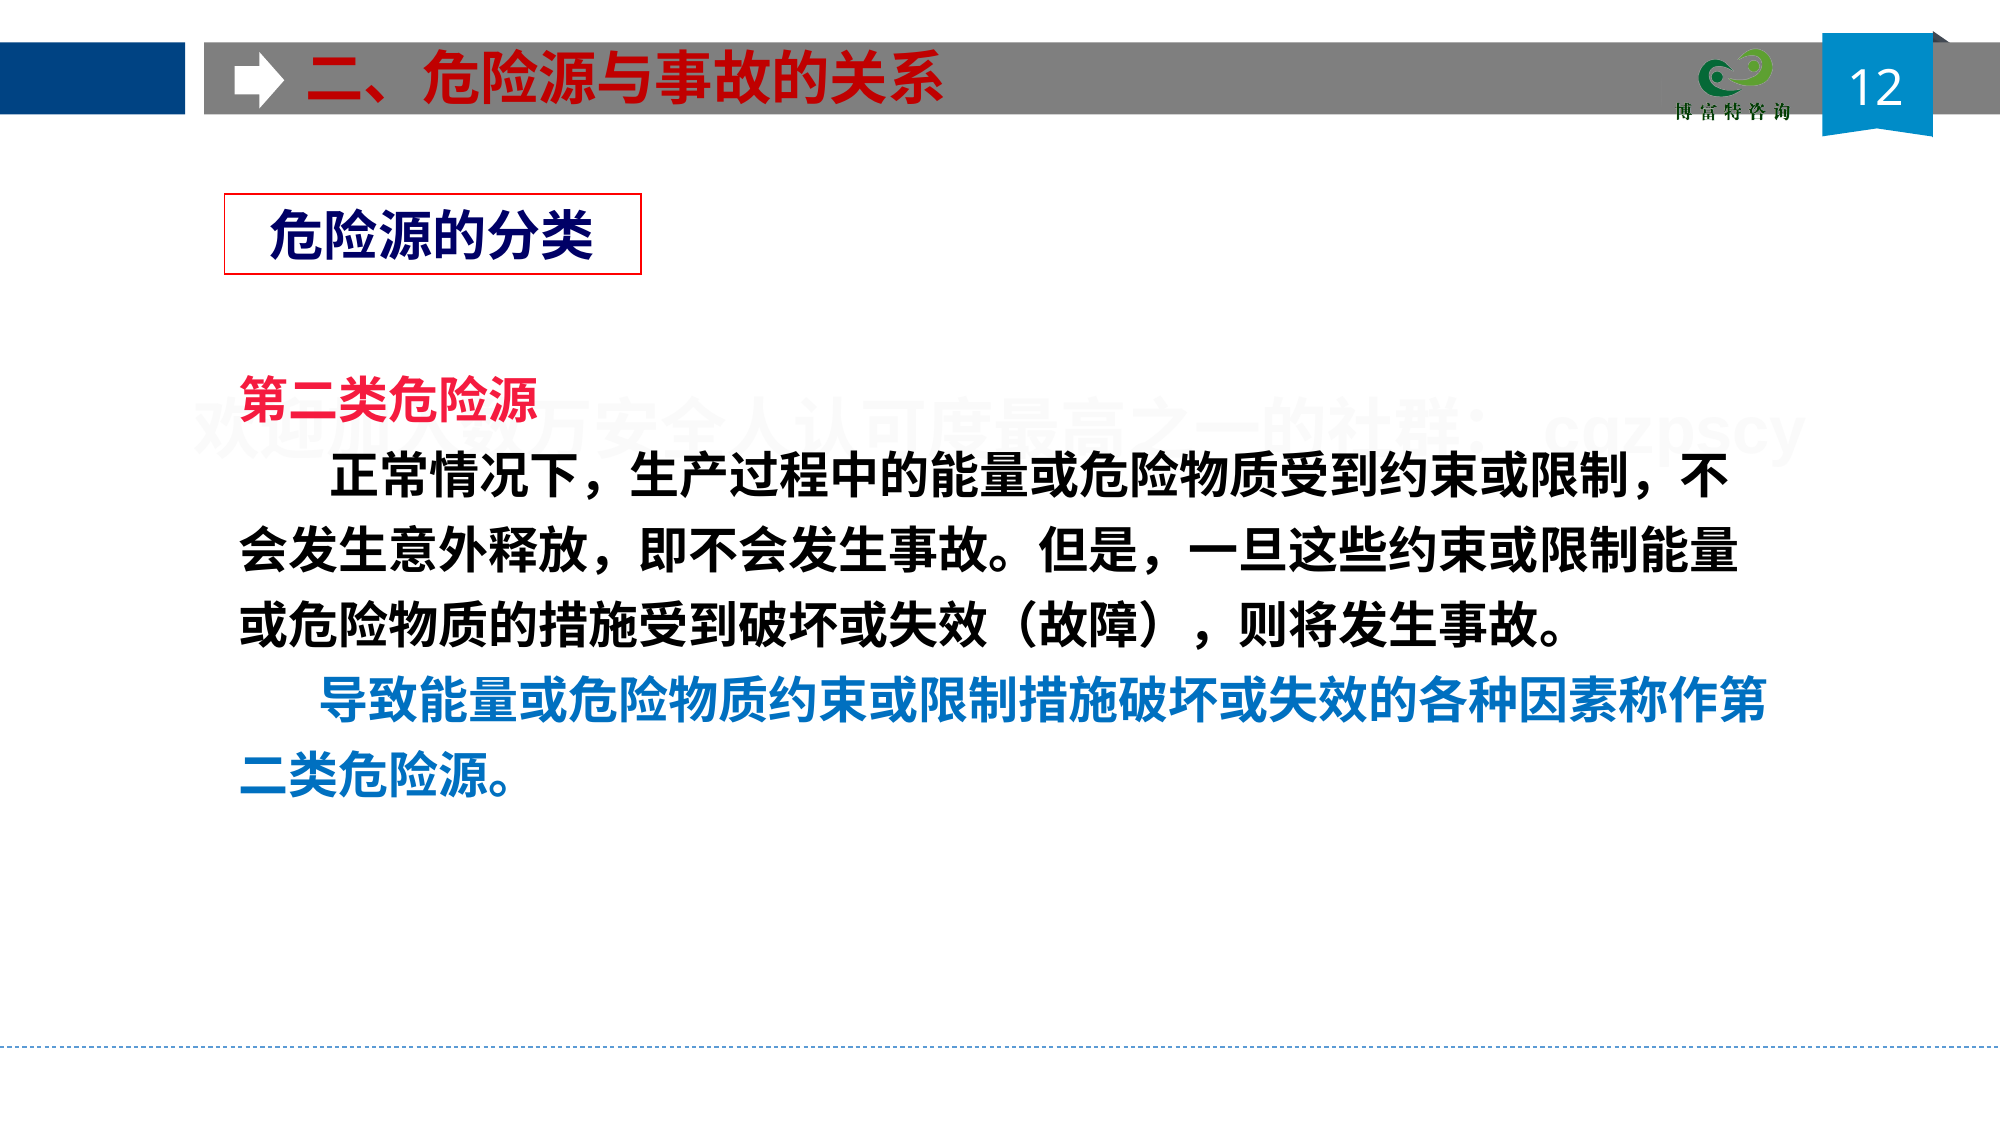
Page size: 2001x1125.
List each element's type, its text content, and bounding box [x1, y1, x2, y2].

picture [1661, 108, 1809, 123]
text_box 二、危险源与事故的关系 [290, 34, 1807, 119]
text_box 12 [1804, 48, 1947, 108]
text_box 第二类危险源 正常情况下，生产过程中的能量或危险物质受到约束或限制，不会发生意外释放，即不会发生事故。但是，一旦这些约束或限制能量或危险物质的措施受到破坏或失效（故障），则将发生事故。 导致能量或危险物质约束或限制措施破坏或失效的各种因素称作第二类危险源。 [224, 346, 1784, 811]
text_box 危险源的分类 [224, 194, 641, 274]
